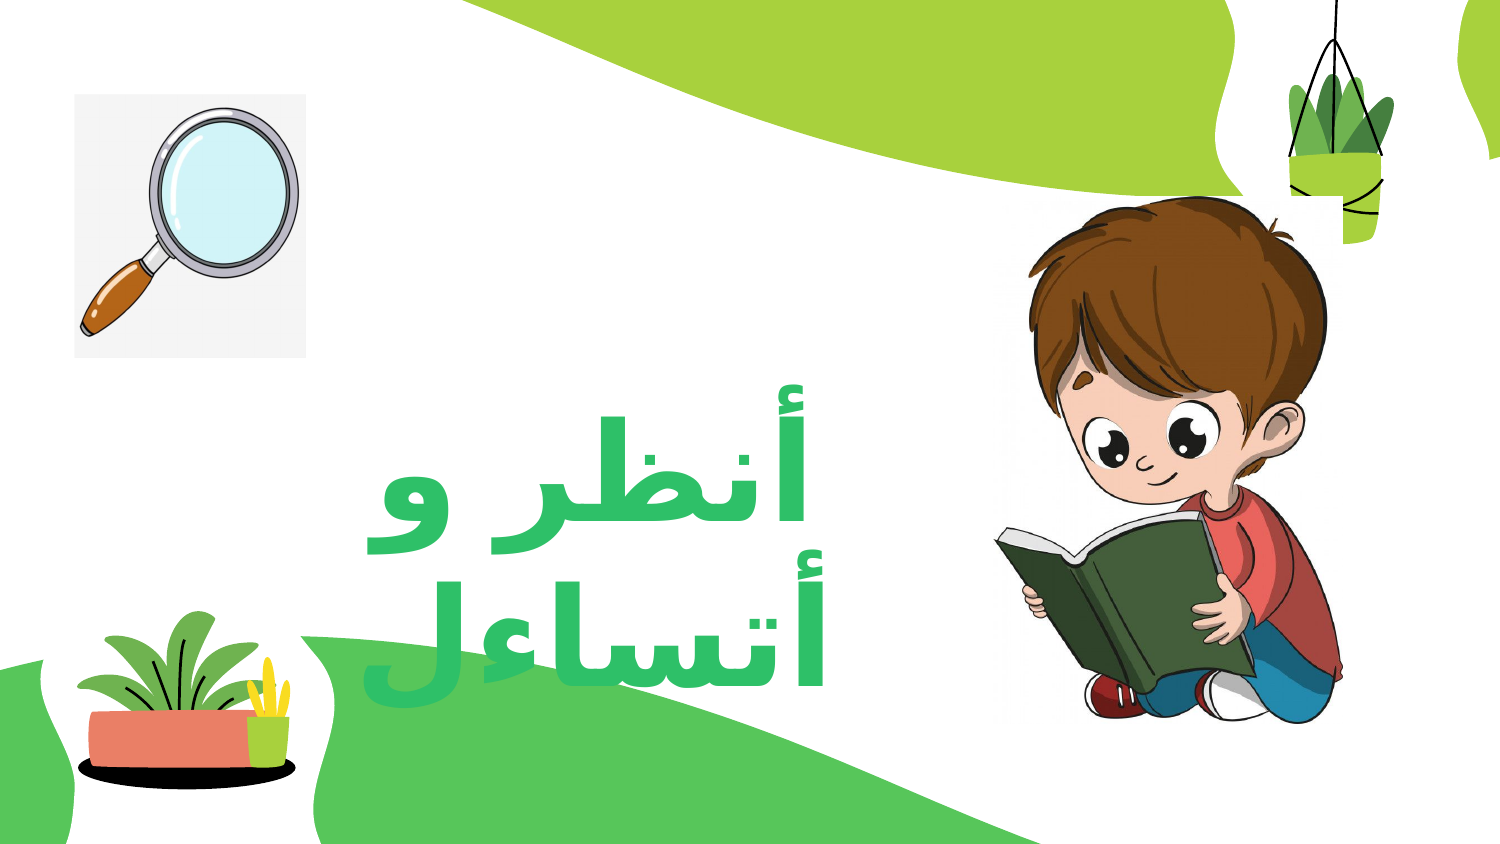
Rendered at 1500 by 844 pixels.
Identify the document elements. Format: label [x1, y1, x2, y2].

picture [57, 110, 322, 343]
text_box [28, 0, 1500, 844]
picture [993, 196, 1344, 724]
